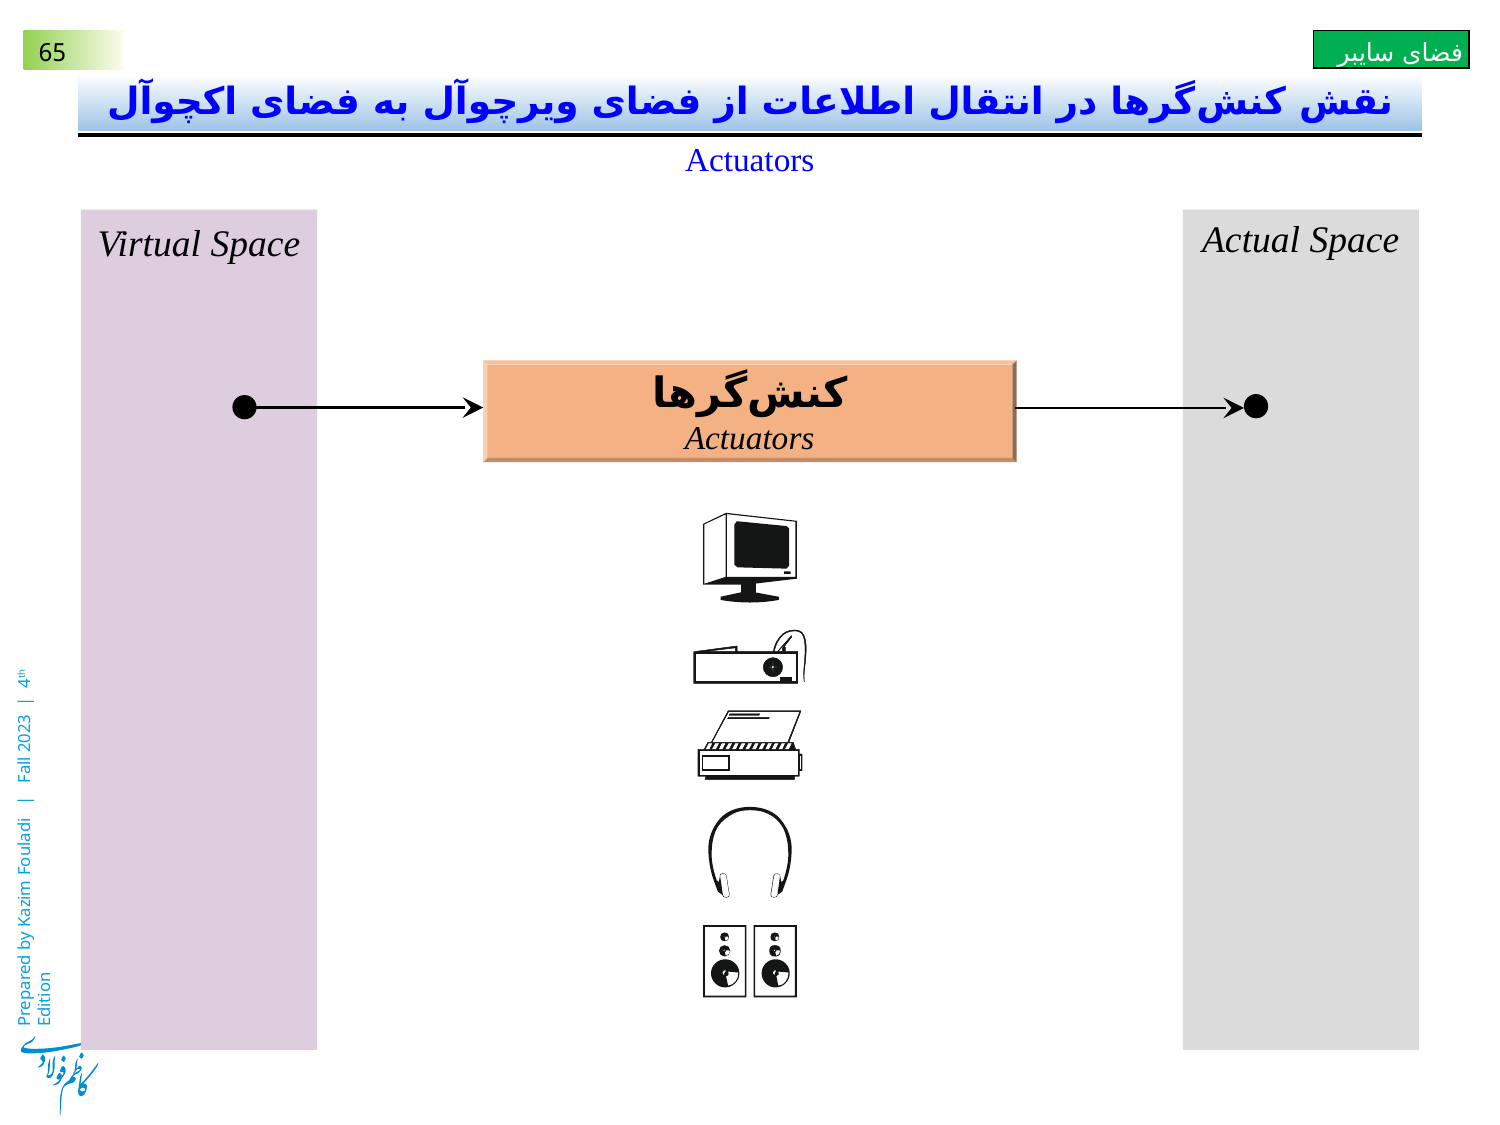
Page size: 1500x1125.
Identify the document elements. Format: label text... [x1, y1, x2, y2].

text_box Virtual Space [80, 211, 318, 272]
text_box [80, 272, 318, 1051]
text_box [1016, 397, 1243, 419]
picture [692, 512, 808, 999]
text_box [1242, 393, 1270, 420]
text_box [255, 397, 484, 418]
list Actuators [78, 139, 1422, 183]
text_box [1182, 209, 1420, 1051]
text_box کنش‌گرها Actuators [483, 360, 1017, 463]
text_box [231, 394, 258, 421]
title نقش کنش‌گرها در انتقال اطلاعات از فضای ویرچوآل به فضای اکچوآل [78, 75, 1422, 131]
text_box Actual Space [1182, 207, 1419, 268]
